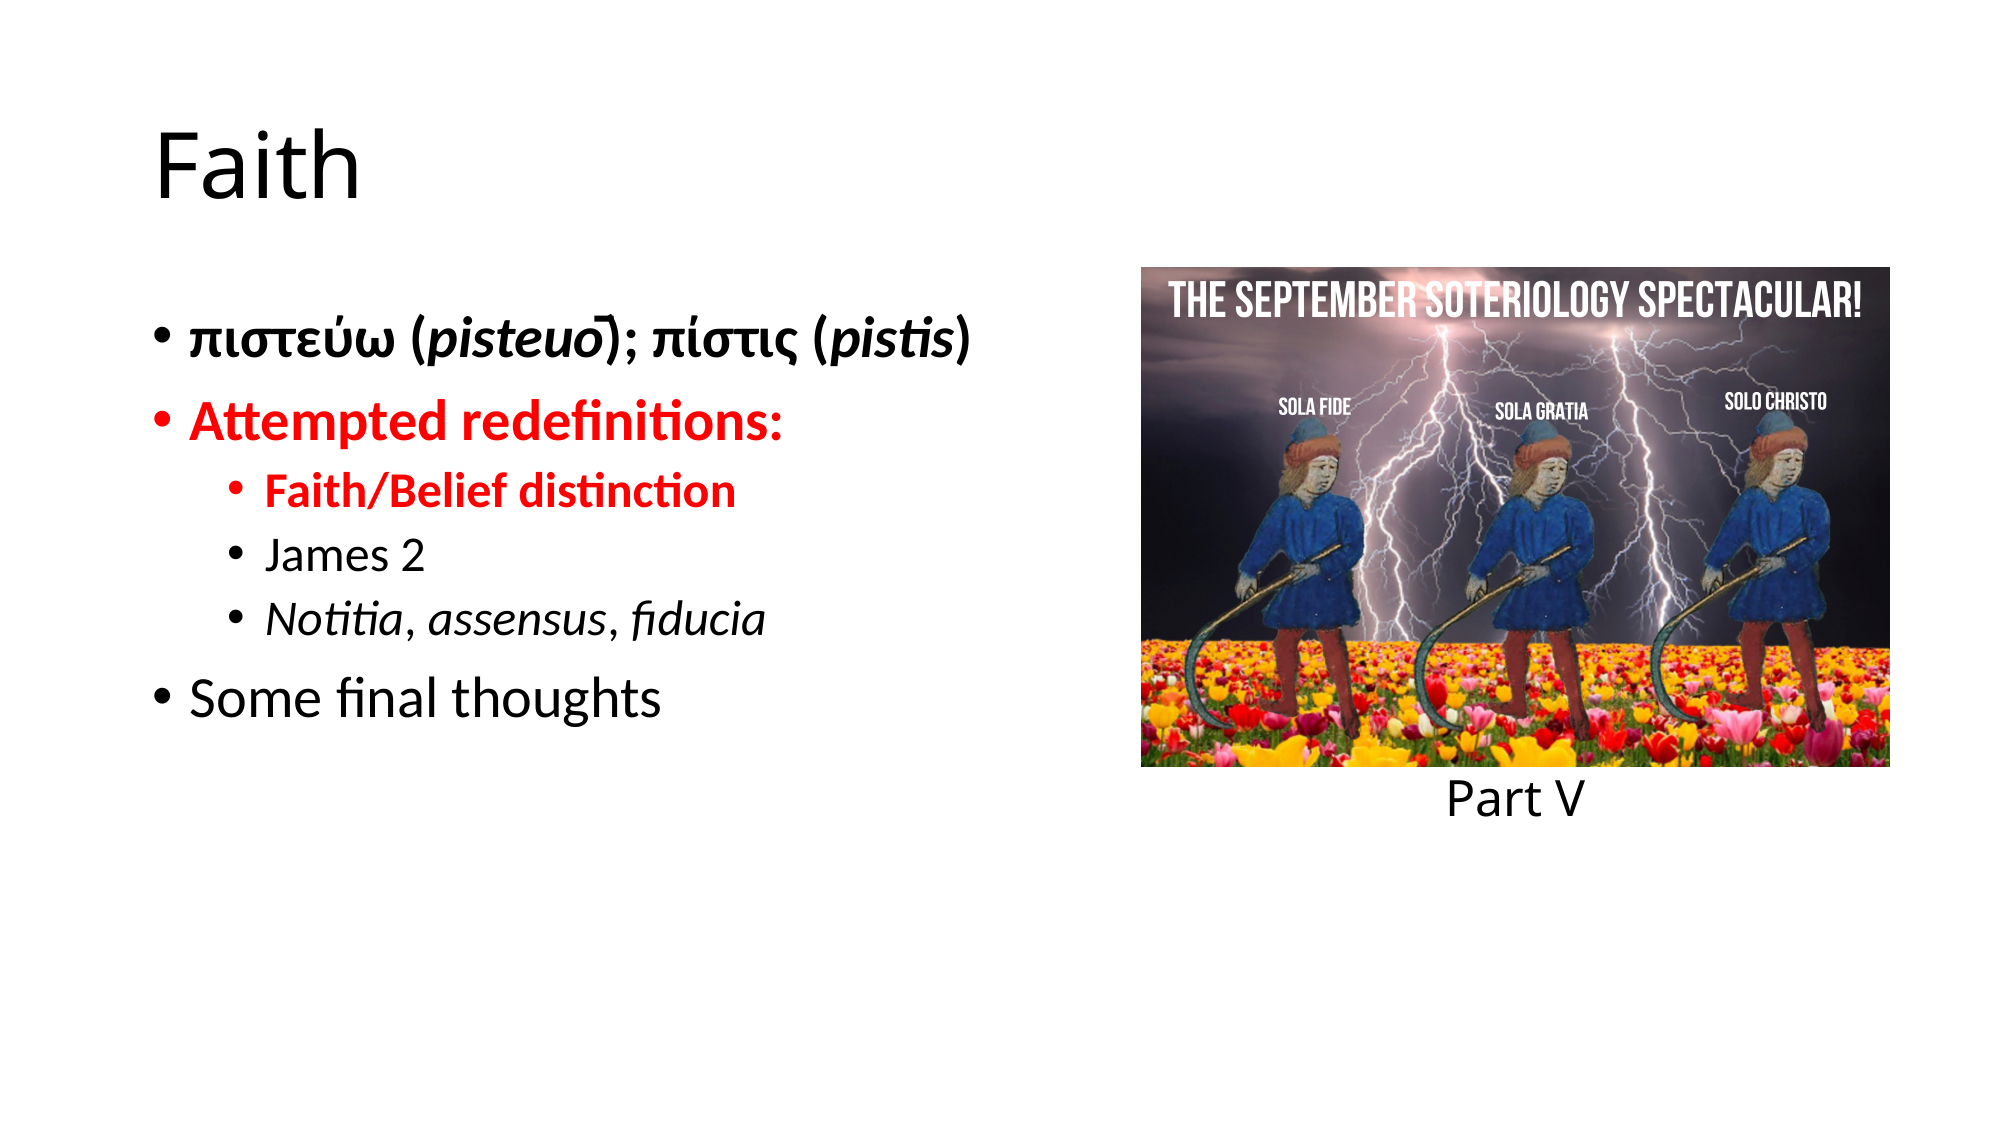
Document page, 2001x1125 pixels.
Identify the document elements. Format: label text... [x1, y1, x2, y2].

text_box Part V [1237, 767, 1793, 872]
list πιστεύω (pisteuō); πίστις (pistis) Attempted redefinitions: Faith/Belief distinction James 2 Notitia, assensus, fiducia Some final thoughts [137, 299, 1096, 799]
title Faith [137, 59, 1863, 278]
picture [1141, 267, 1890, 767]
